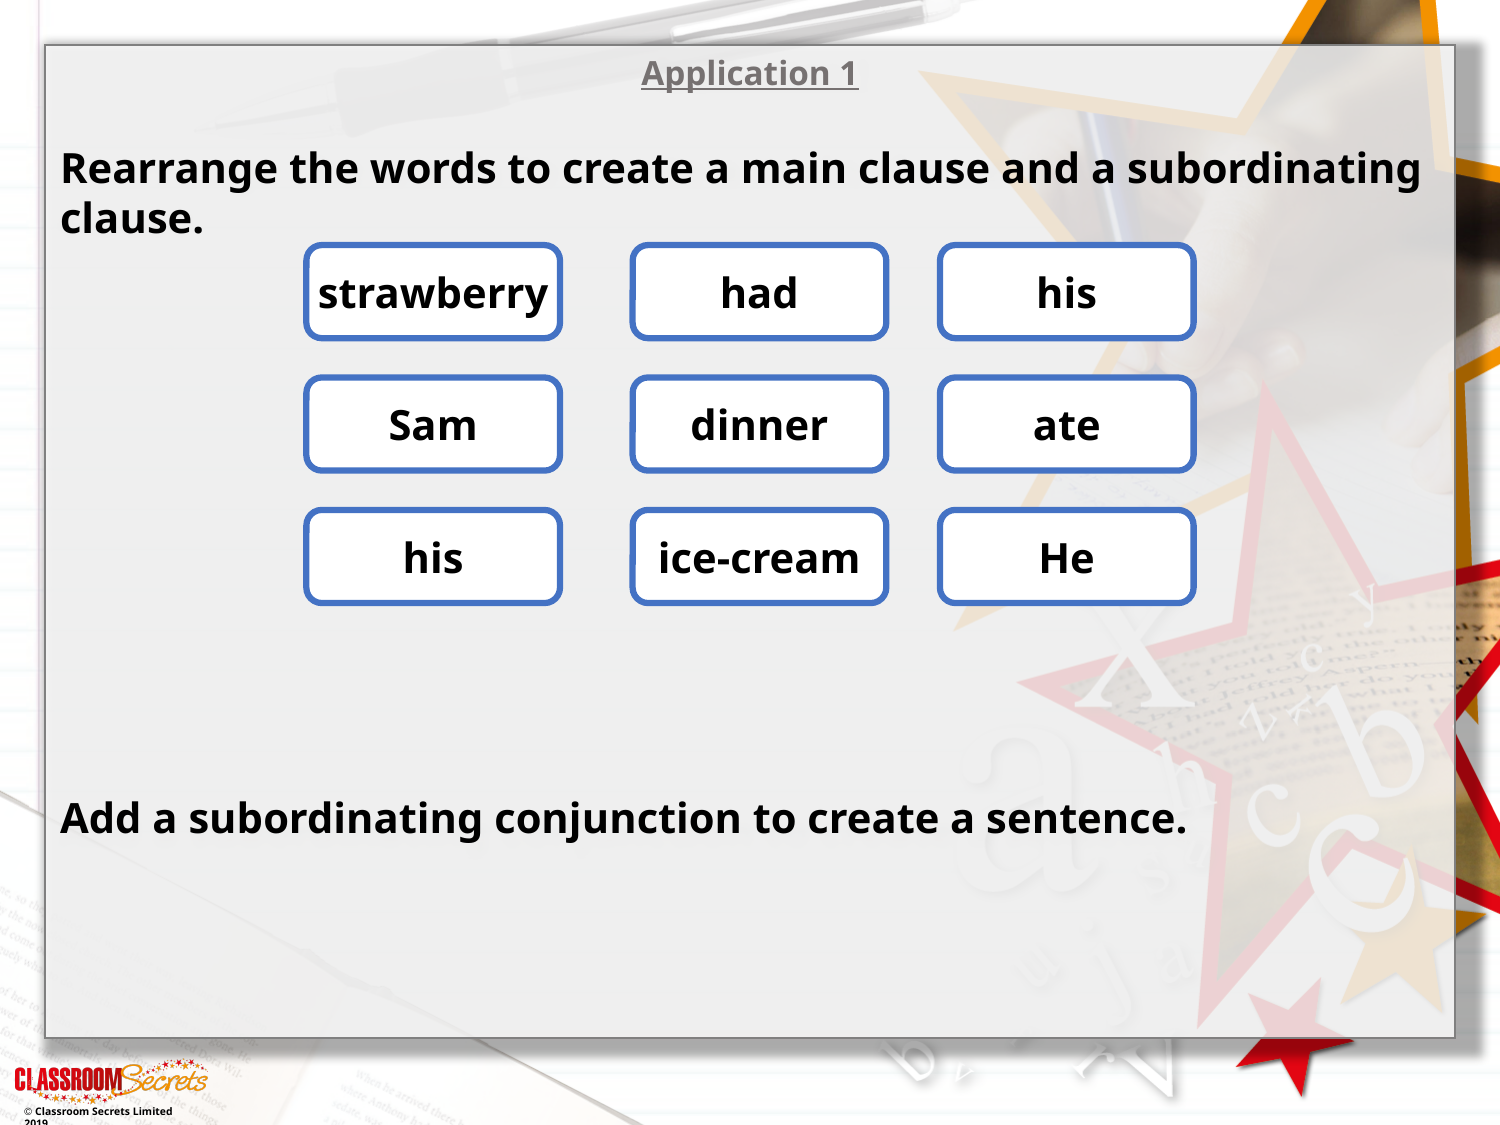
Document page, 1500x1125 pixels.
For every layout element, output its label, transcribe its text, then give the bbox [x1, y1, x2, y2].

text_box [9, 1058, 213, 1125]
text_box Application 1 Rearrange the words to create a main clause and a subordinating clause. Add a subordinating conjunction to create a sentence. [44, 44, 1456, 1039]
picture [0, 0, 1500, 1125]
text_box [306, 244, 1194, 603]
